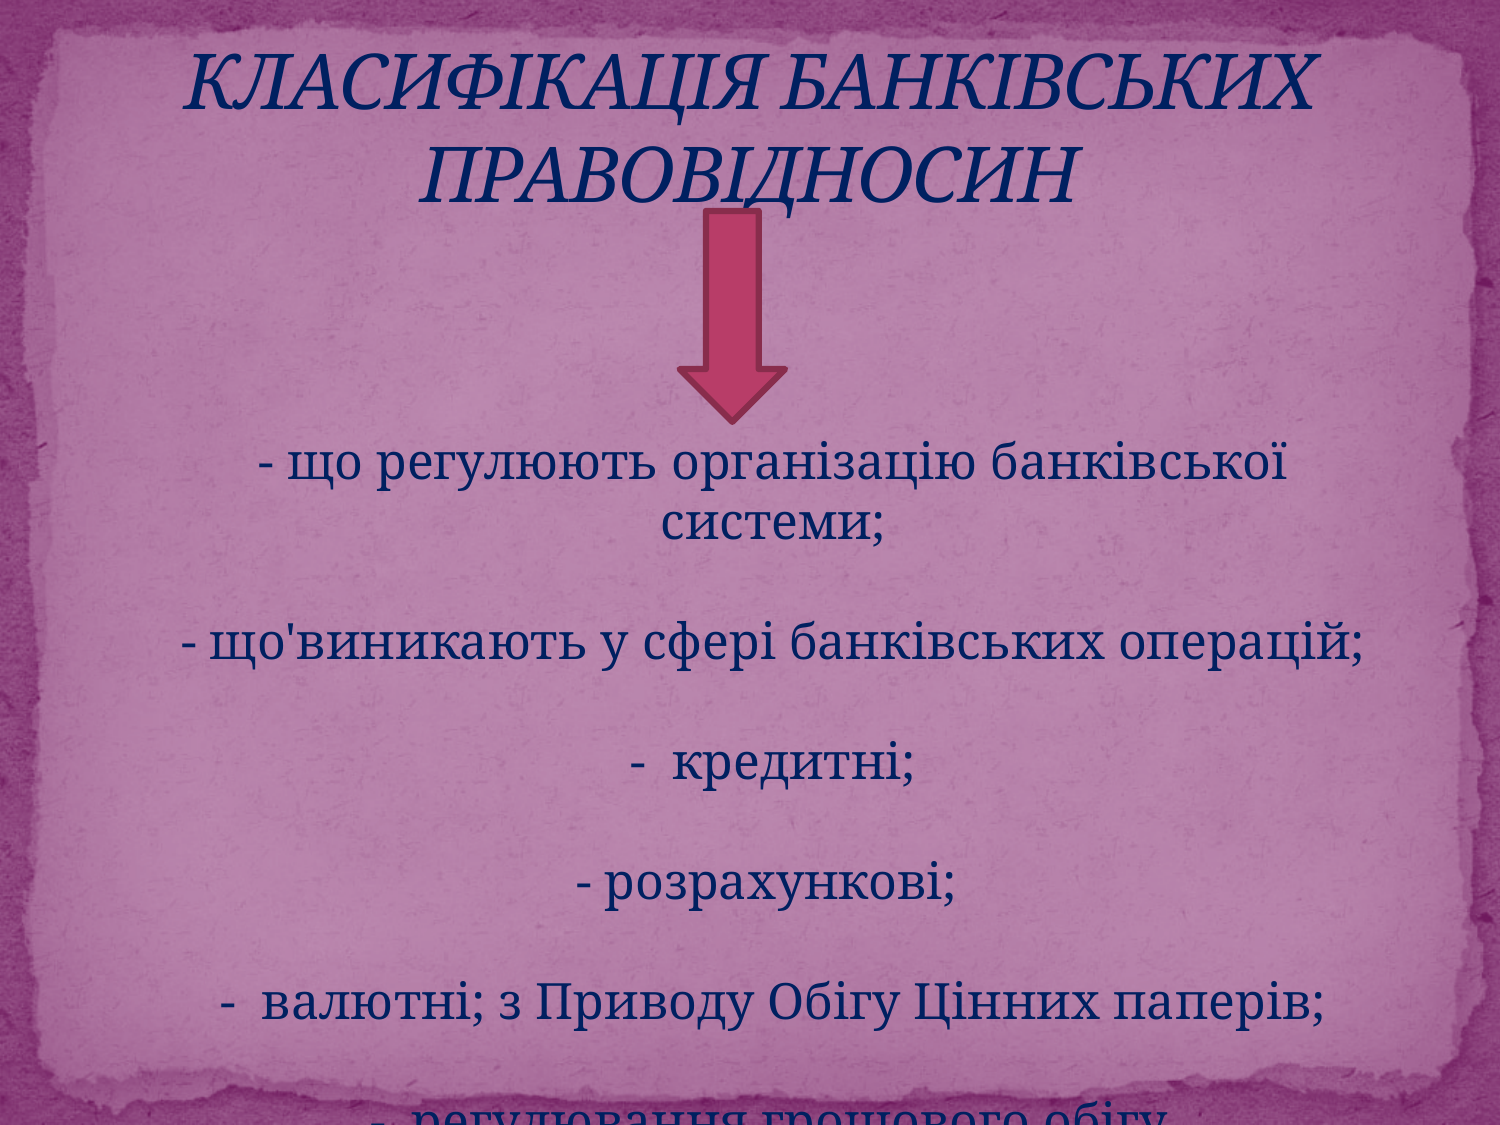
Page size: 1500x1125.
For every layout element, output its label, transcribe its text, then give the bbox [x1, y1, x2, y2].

title КЛАСИФІКАЦІЯ БАНКІВСЬКИХ ПРАВОВІДНОСИН [74, 24, 1425, 225]
text_box - що регулюють організацію банківської системи; - що'виникають у сфері банківських операцій; - кредитні; - розрахункові; - валютні; з Приводу Обігу Цінних паперів; - регулювання грошового обігу. [128, 421, 1418, 1125]
text_box [676, 207, 788, 421]
